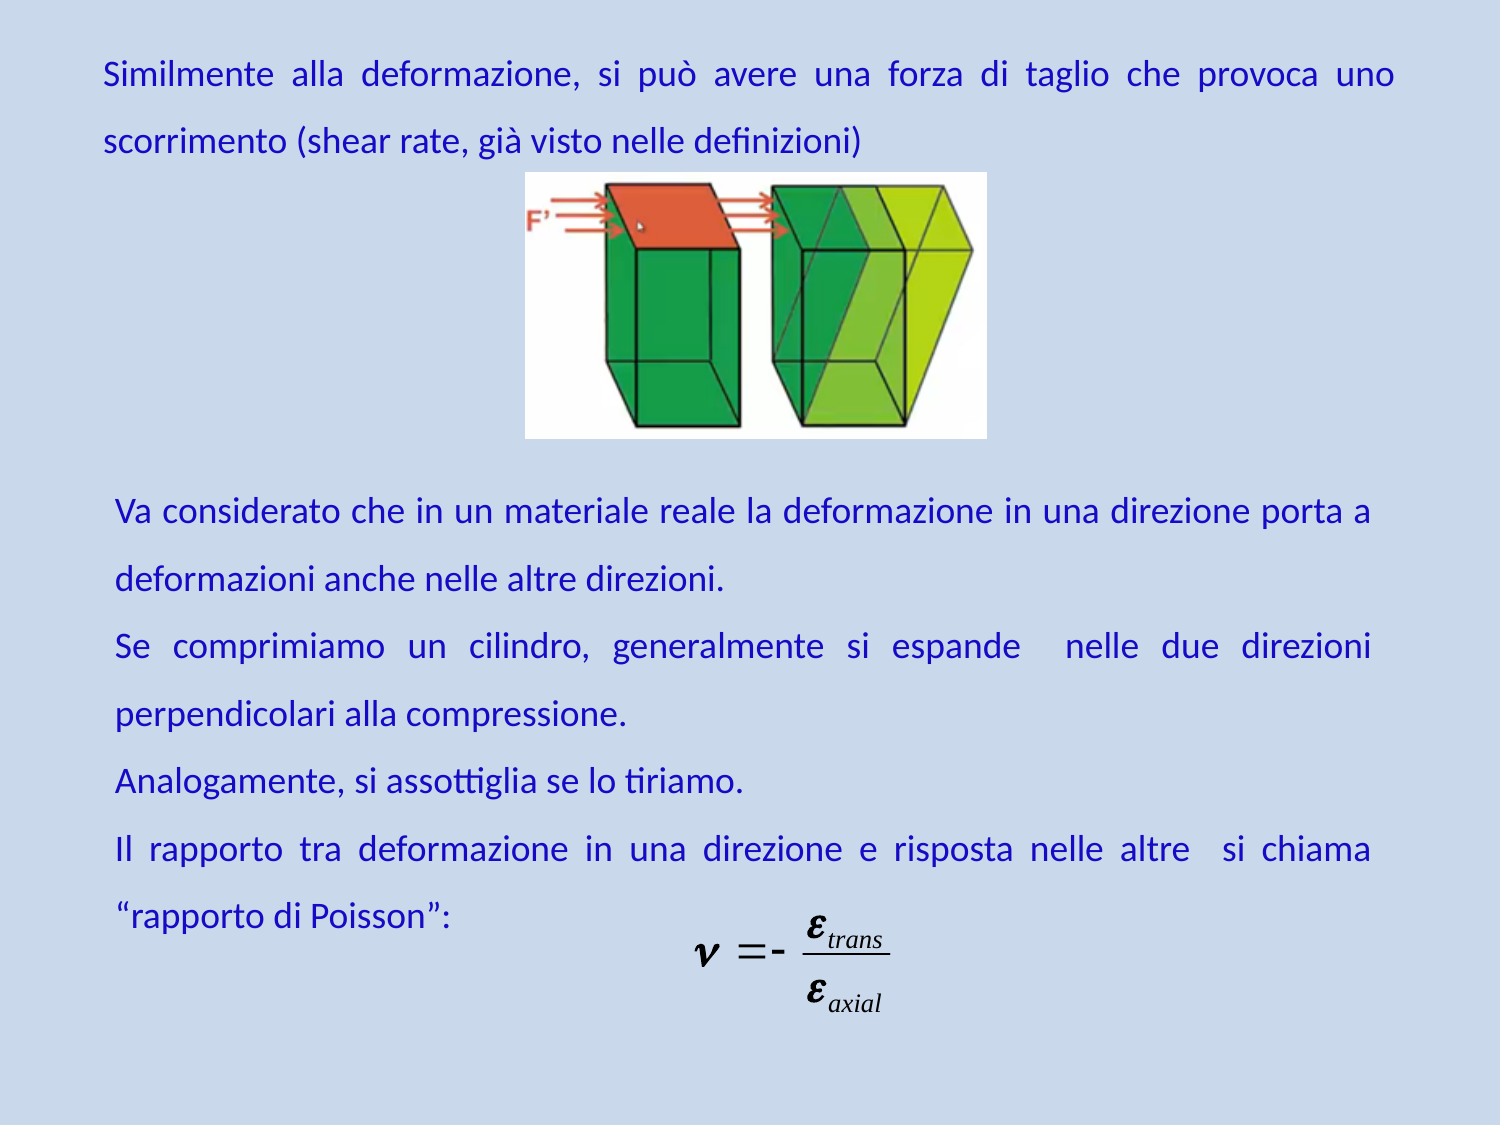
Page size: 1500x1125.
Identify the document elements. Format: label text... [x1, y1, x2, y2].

picture [525, 172, 987, 439]
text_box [690, 892, 898, 1024]
text_box Similmente alla deformazione, si può avere una forza di taglio che provoca uno scorrimento (shear rate, già visto nelle definizioni) [88, 19, 1412, 169]
text_box Va considerato che in un materiale reale la deformazione in una direzione porta a deformazioni anche nelle altre direzioni. Se comprimiamo un cilindro, generalmente si espande nelle due direzioni perpendicolari alla compressione. Analogamente, si assottiglia se lo tiriamo. Il rapporto tra deformazione in una direzione e risposta nelle altre si chiama “rapporto di Poisson”: [100, 456, 1388, 944]
